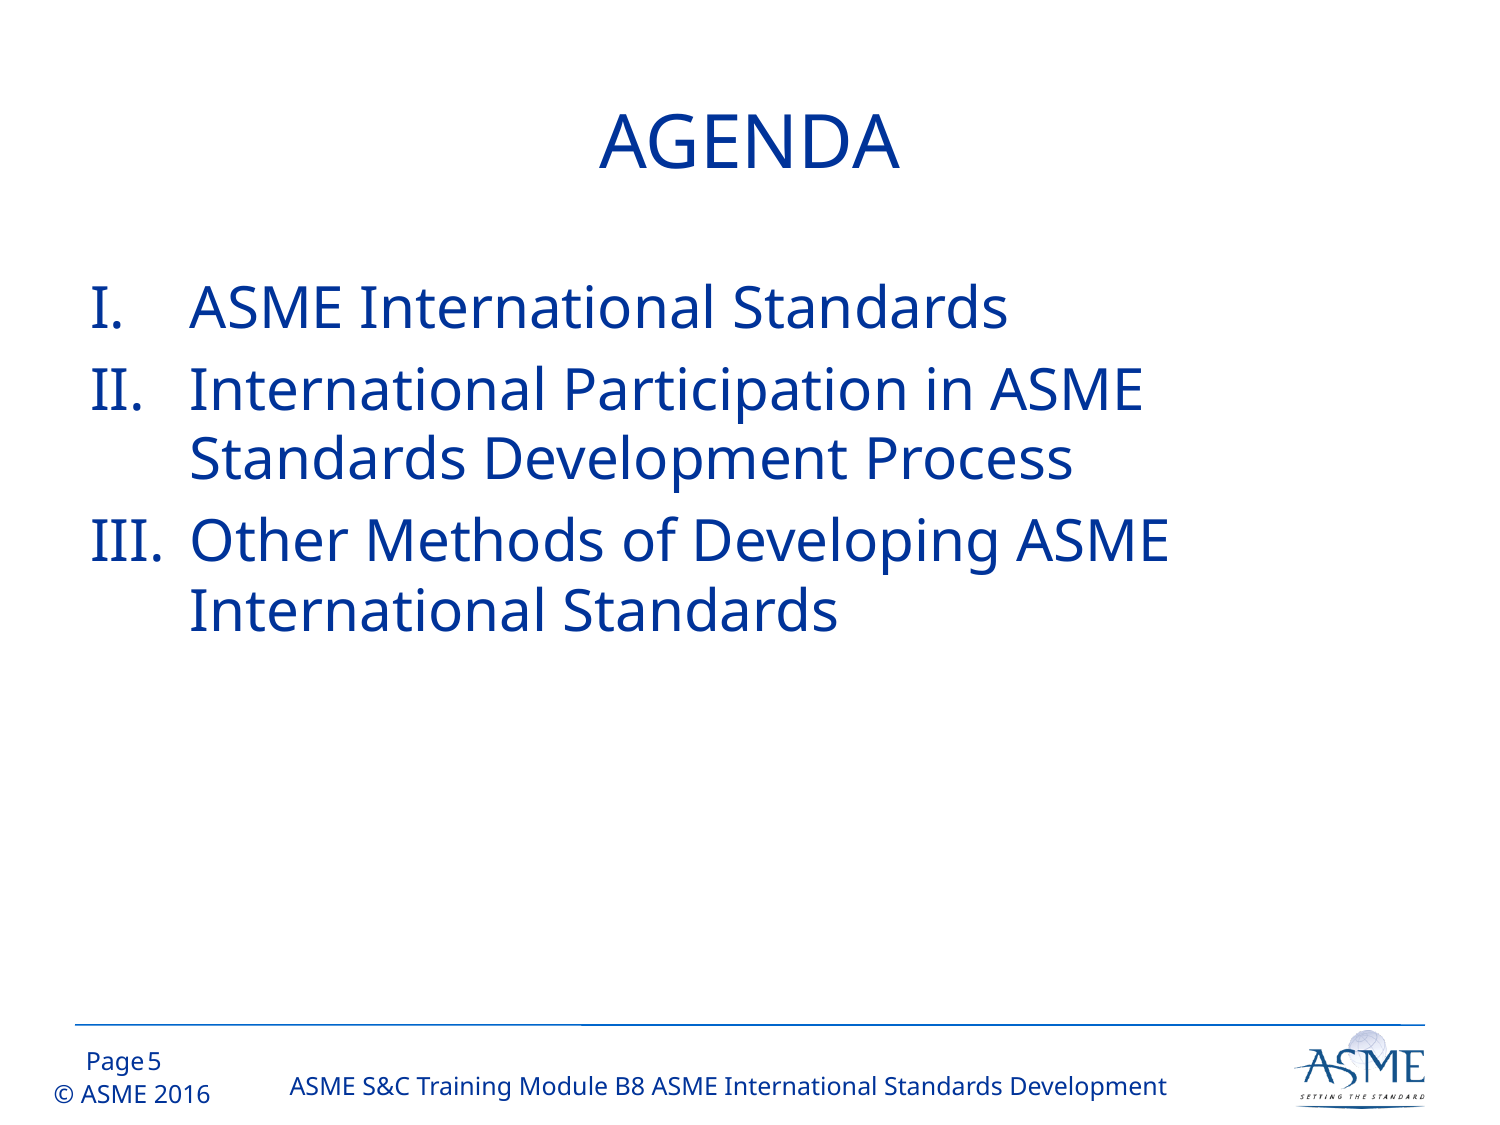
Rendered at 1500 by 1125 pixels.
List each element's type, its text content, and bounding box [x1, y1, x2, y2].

title AGENDA [75, 45, 1425, 233]
list ASME International Standards International Participation in ASME Standards Development Process Other Methods of Developing ASME International Standards [75, 262, 1425, 1005]
slide_number 4 [132, 1037, 204, 1073]
footer ASME S&C Training Module B8 ASME International Standards Development [229, 1062, 1230, 1103]
picture [1294, 1030, 1425, 1109]
